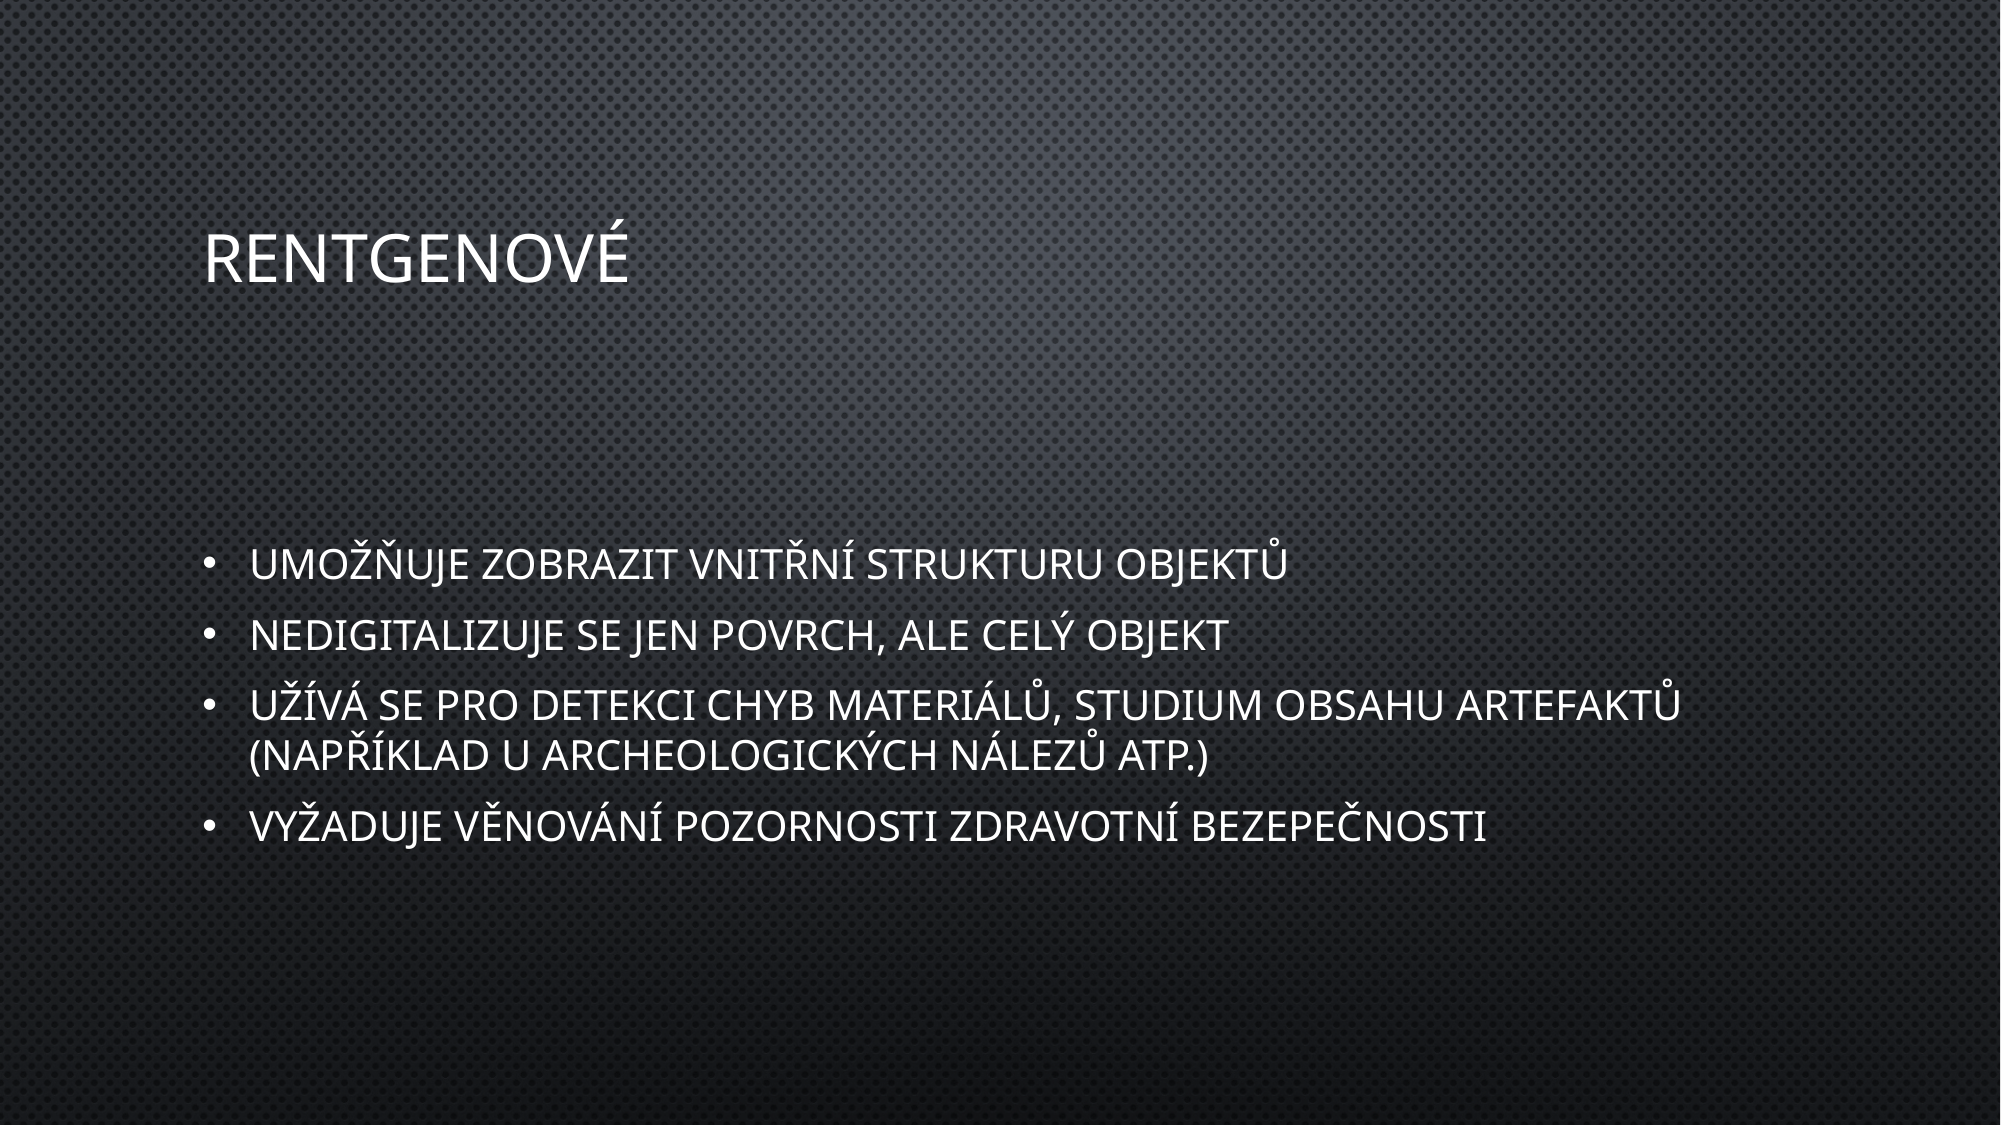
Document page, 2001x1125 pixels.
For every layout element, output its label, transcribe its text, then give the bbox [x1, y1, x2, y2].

title Rentgenové [187, 99, 1813, 413]
list Umožňuje zobrazit vnitřní strukturu objektů Nedigitalizuje se jen povrch, ale celý objekt Užívá se pro detekci chyb materiálů, studium obsahu artefaktů (například u archeologických nálezů atp.) Vyžaduje věnování pozornosti zdravotní bezepečnosti [187, 437, 1813, 950]
